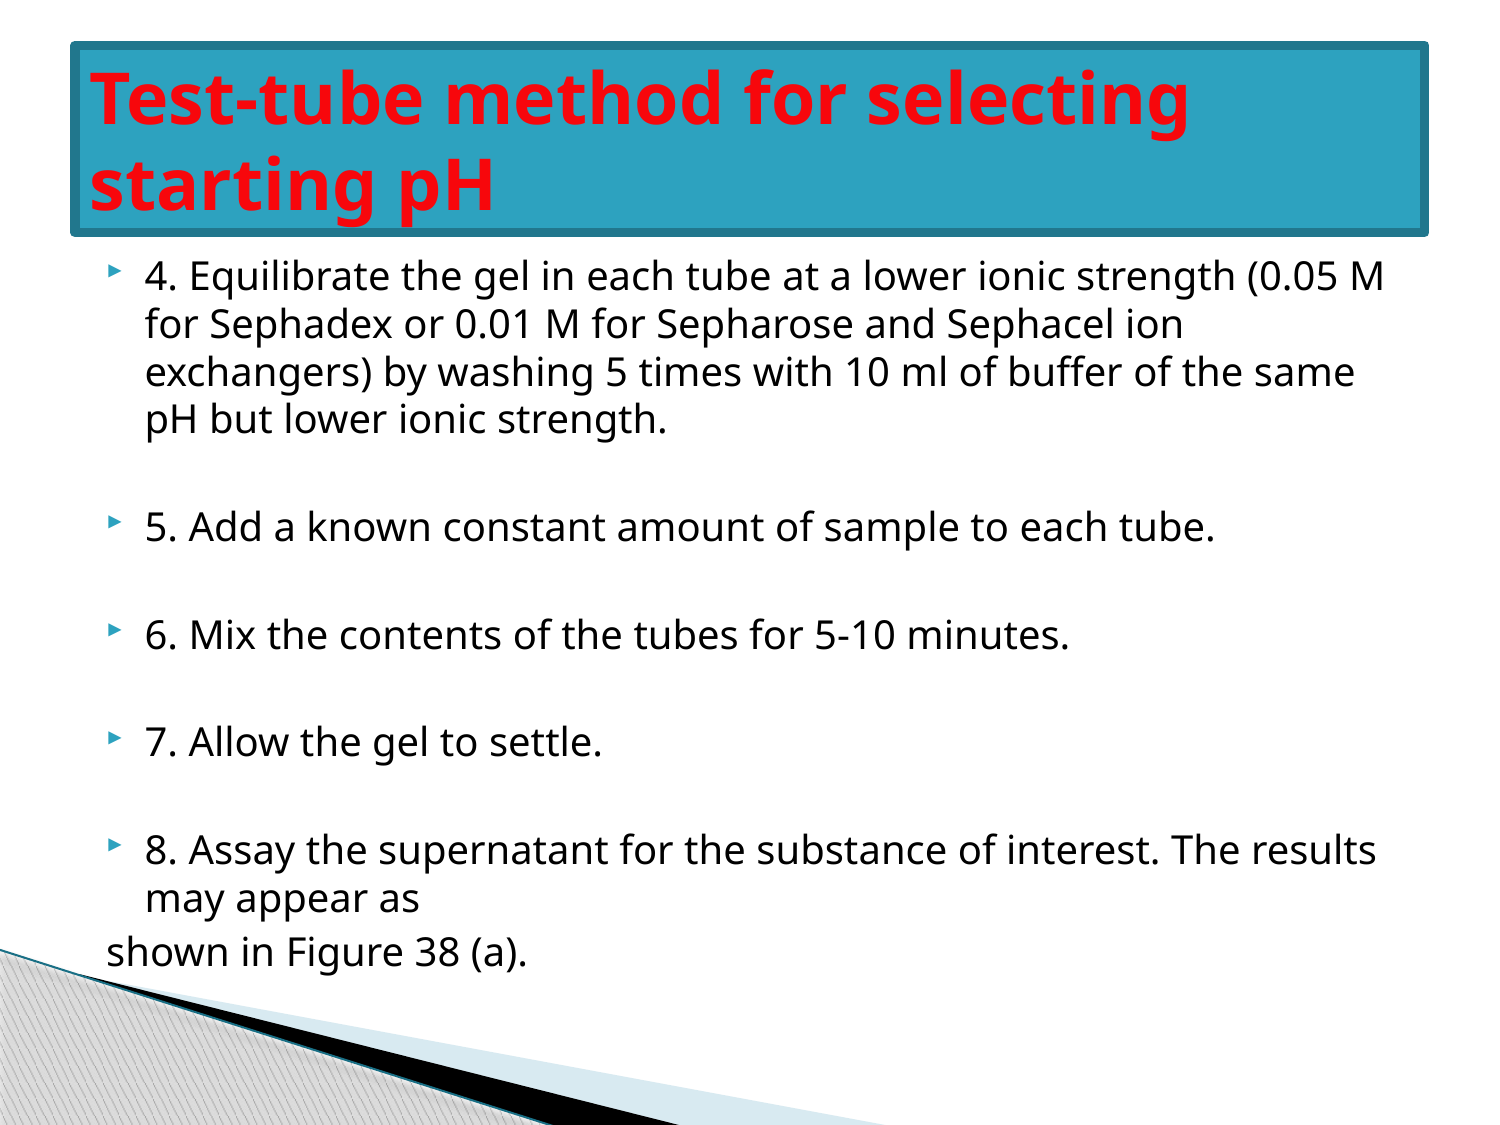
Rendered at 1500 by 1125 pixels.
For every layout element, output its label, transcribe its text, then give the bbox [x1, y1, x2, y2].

title Test-tube method for selecting starting pH [70, 41, 1429, 237]
list 4. Equilibrate the gel in each tube at a lower ionic strength (0.05 M for Sephadex or 0.01 M for Sepharose and Sephacel ion exchangers) by washing 5 times with 10 ml of buffer of the same pH but lower ionic strength. 5. Add a known constant amount of sample to each tube. 6. Mix the contents of the tubes for 5-10 minutes. 7. Allow the gel to settle. 8. Assay the supernatant for the substance of interest. The results may appear as shown in Figure 38 (a). [75, 243, 1425, 986]
